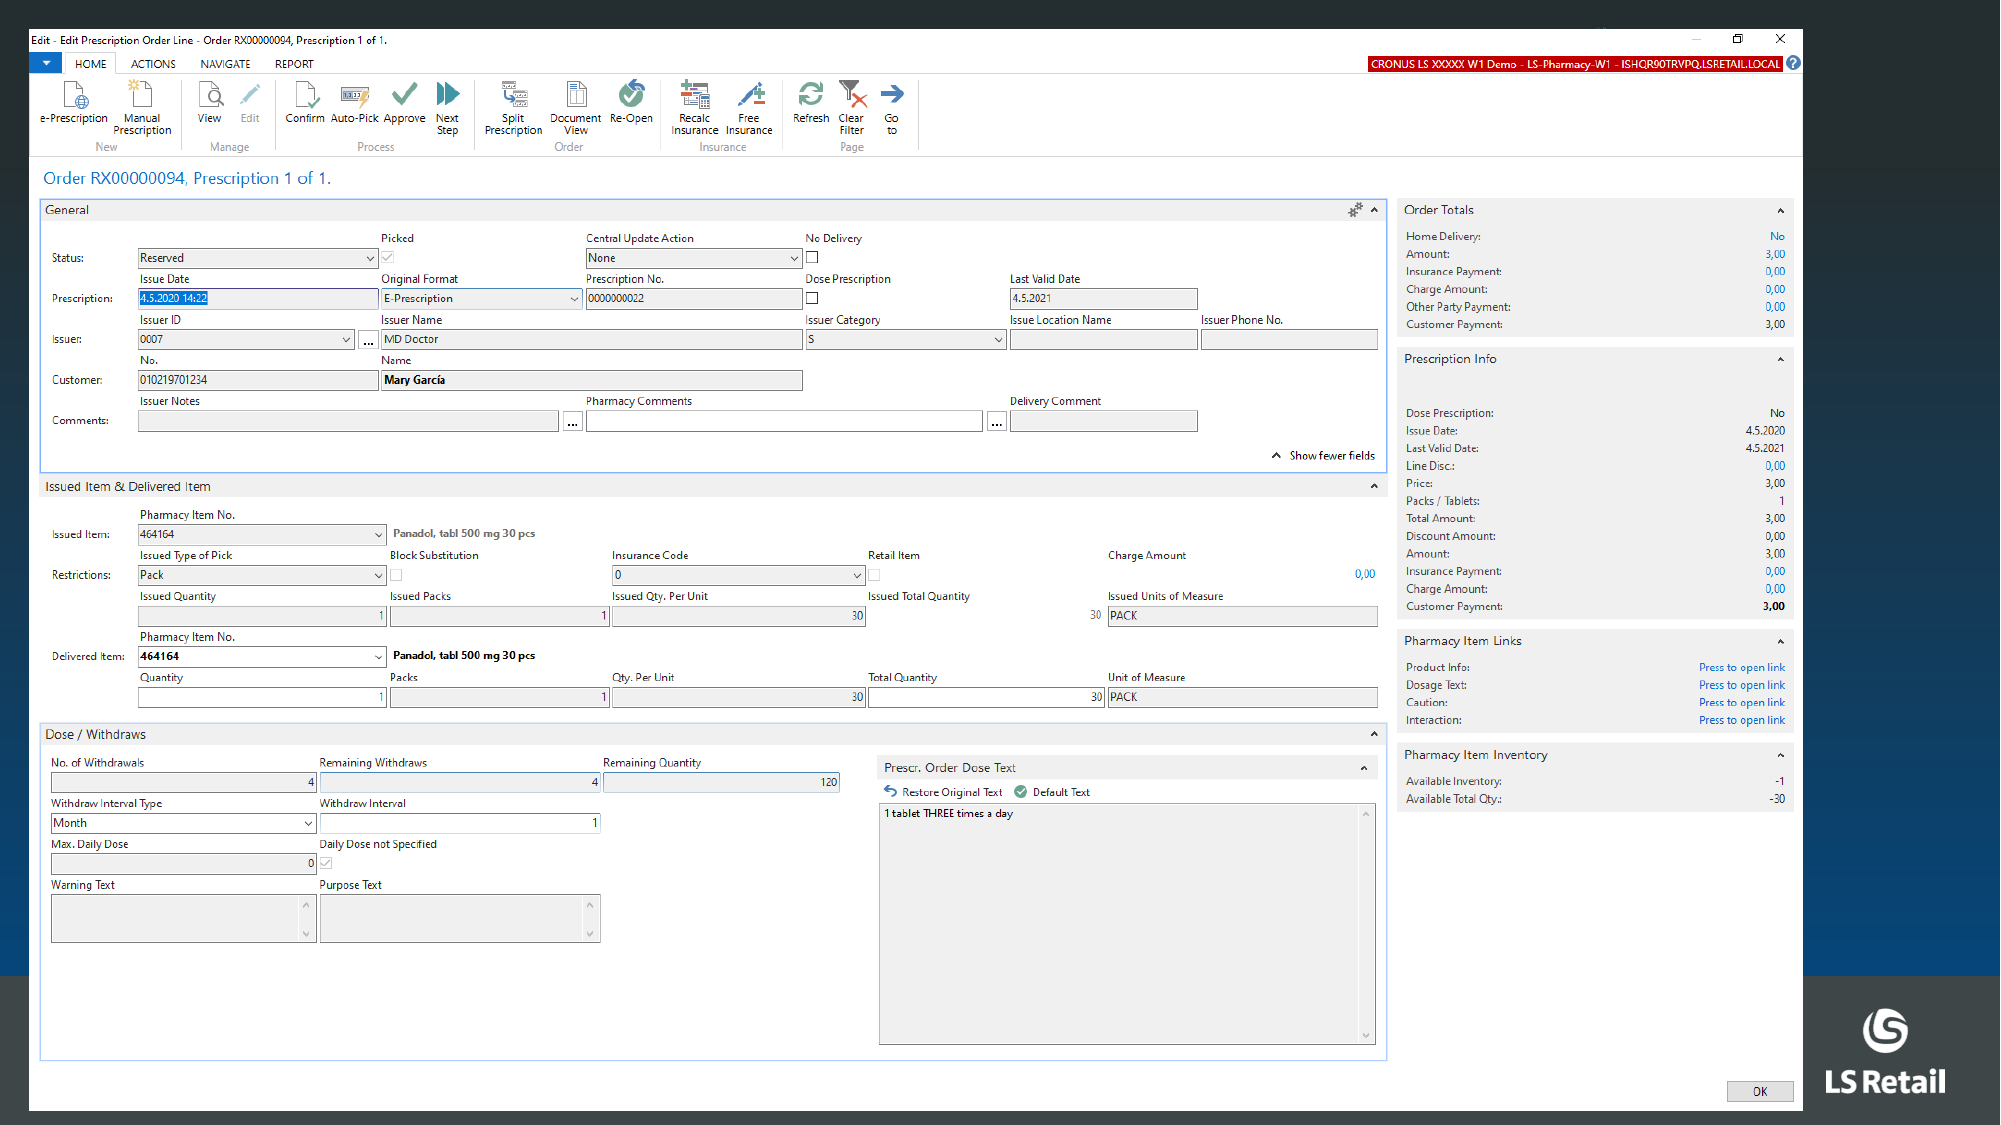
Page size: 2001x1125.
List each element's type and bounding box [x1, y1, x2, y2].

picture [29, 1, 1999, 1111]
text_box [1658, 21, 1947, 127]
picture [1826, 1008, 1945, 1094]
